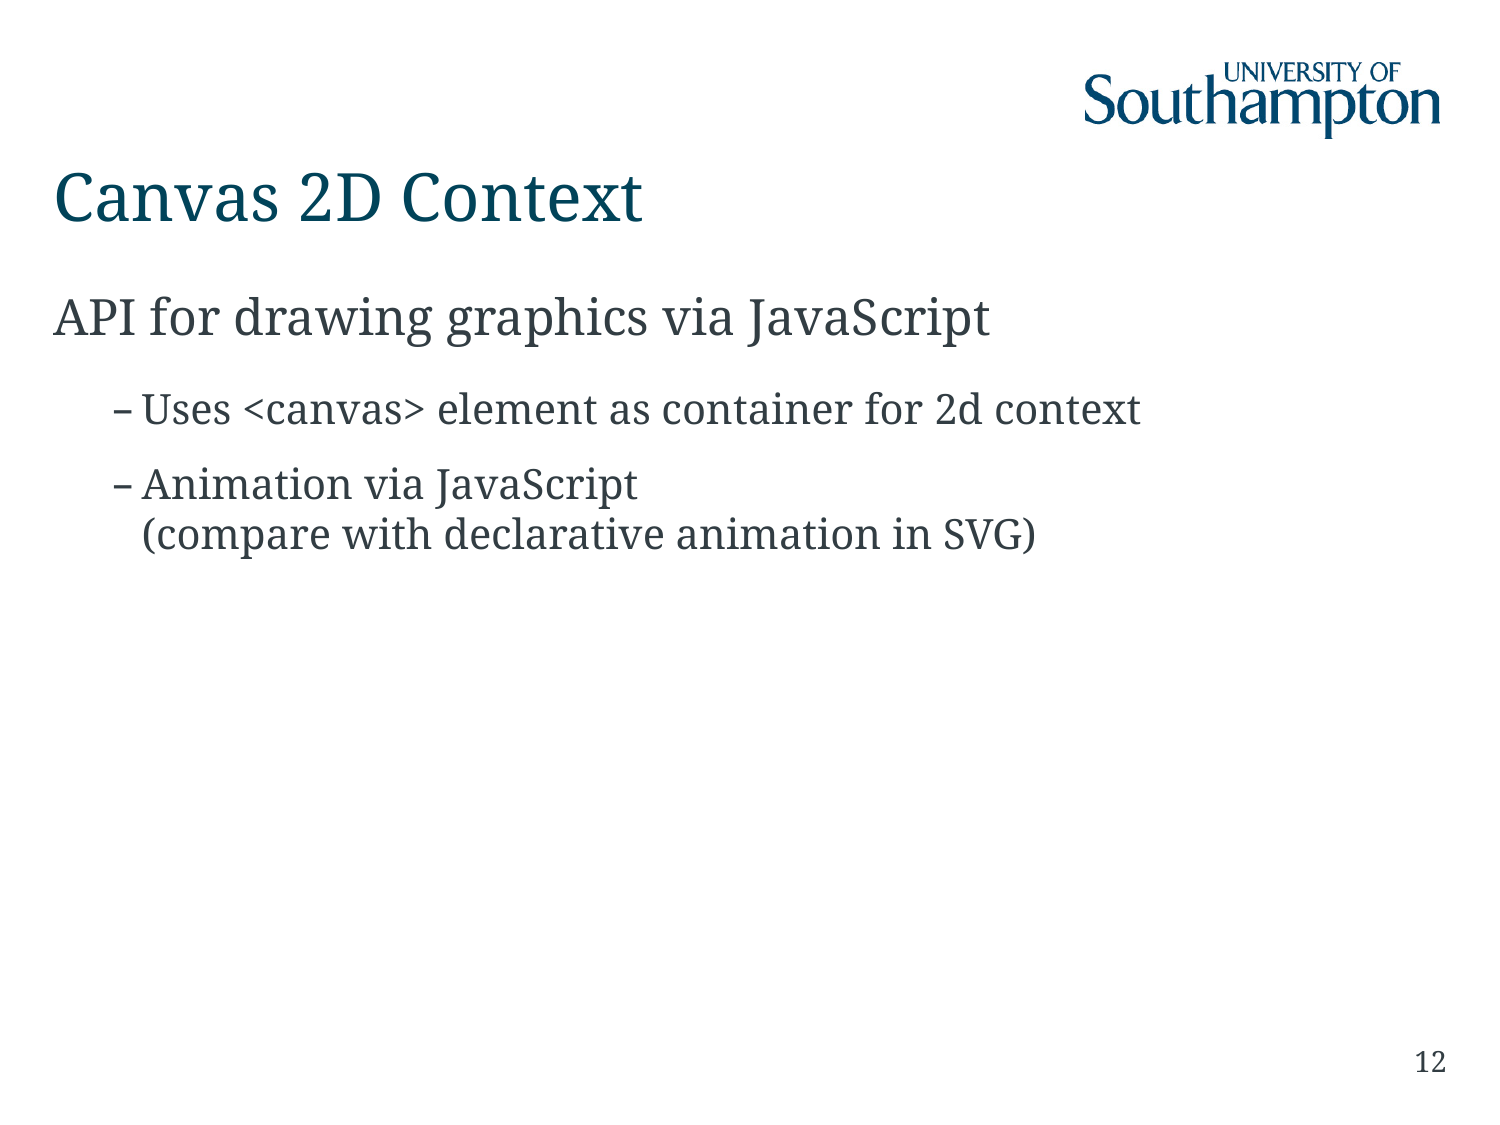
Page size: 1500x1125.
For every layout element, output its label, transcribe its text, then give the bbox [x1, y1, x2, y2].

picture [1085, 62, 1440, 139]
slide_number 12 [1159, 1035, 1448, 1088]
list API for drawing graphics via JavaScript Uses <canvas> element as container for 2d context Animation via JavaScript (compare with declarative animation in SVG) [52, 277, 1448, 1011]
title Canvas 2D Context [52, 147, 1448, 255]
